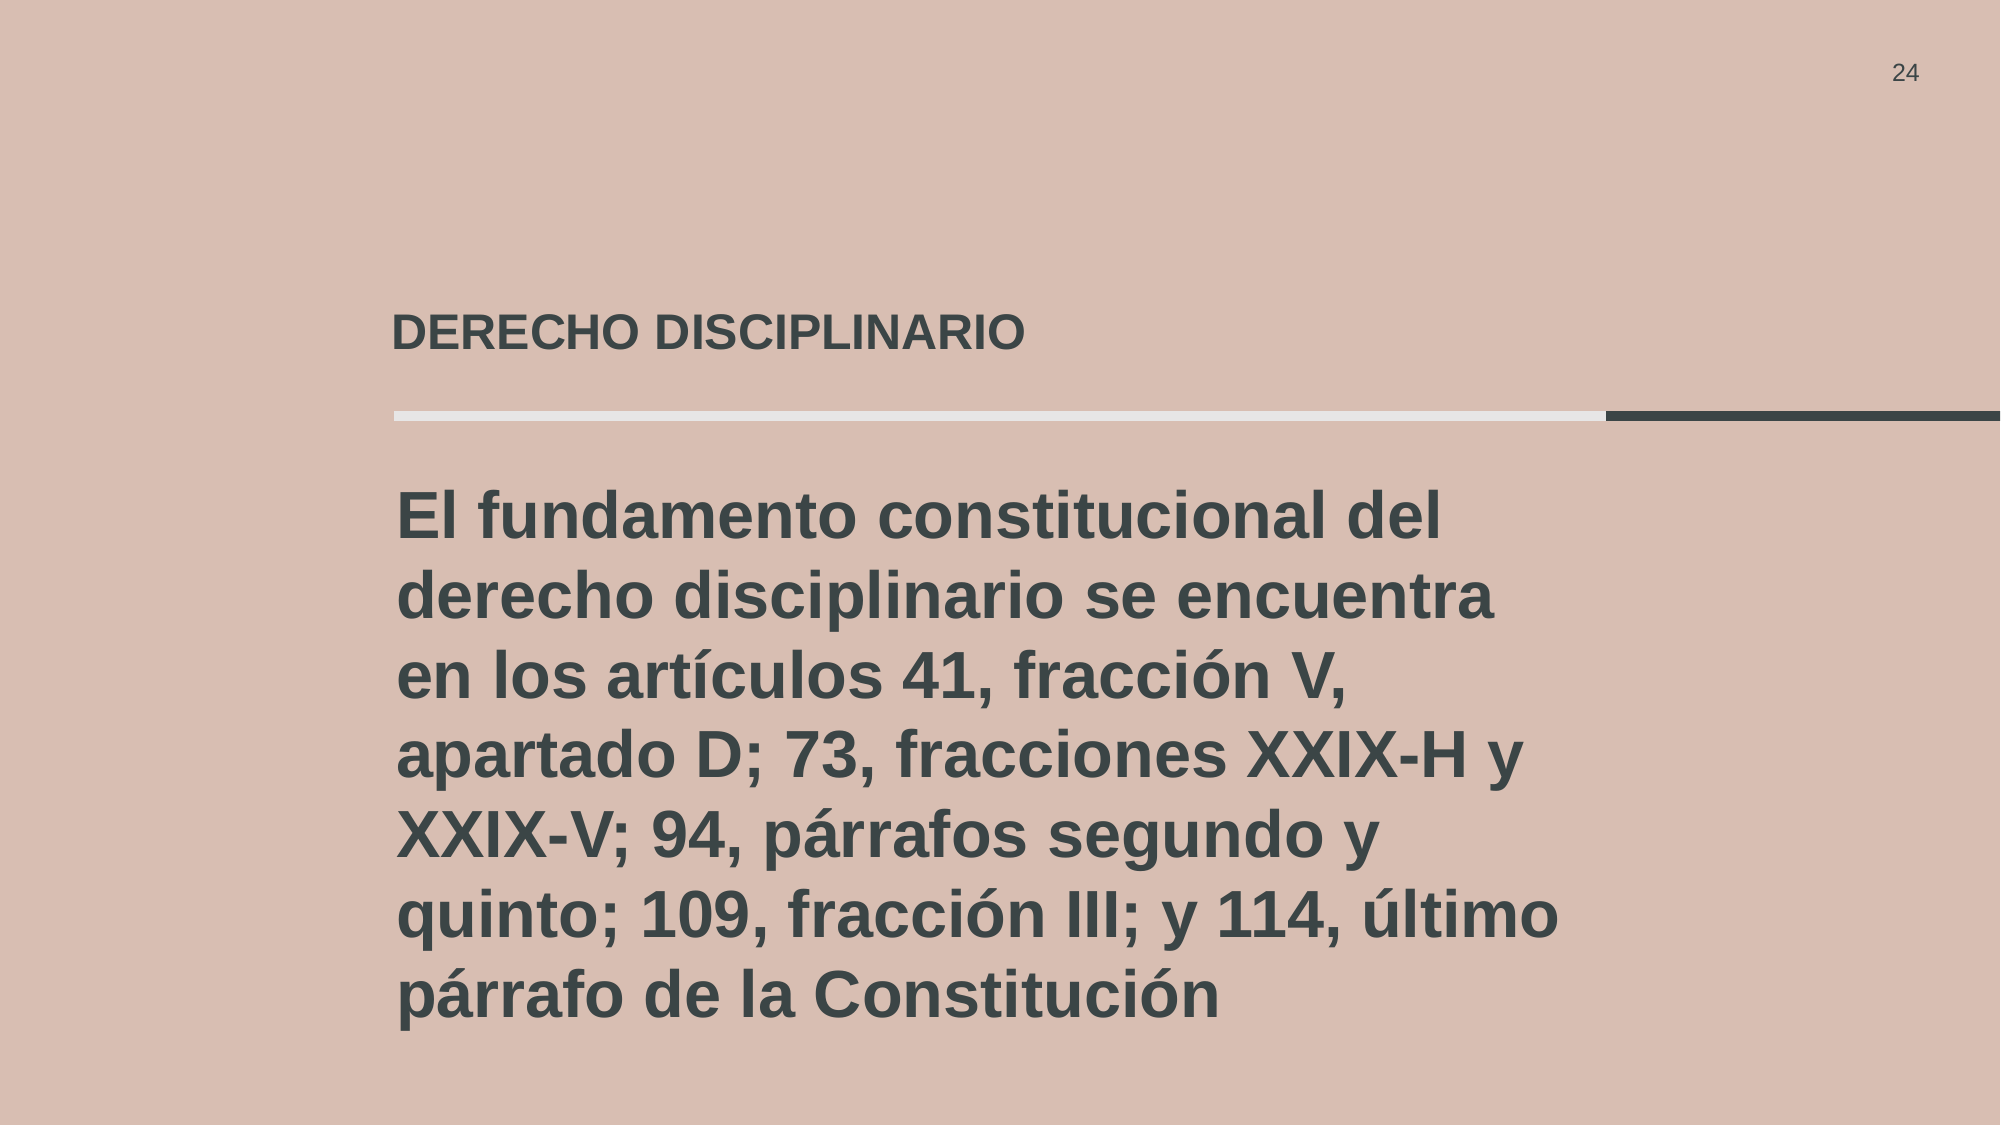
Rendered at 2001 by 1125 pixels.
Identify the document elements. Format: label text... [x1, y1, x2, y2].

slide_number 24 [1660, 49, 1935, 95]
list El fundamento constitucional del derecho disciplinario se encuentra en los artículos 41, fracción V, apartado D; 73, fracciones XXIX-H y XXIX-V; 94, párrafos segundo y quinto; 109, fracción III; y 114, último párrafo de la Constitución [381, 463, 1607, 1048]
title DERECHO disciplinario [376, 303, 1607, 419]
